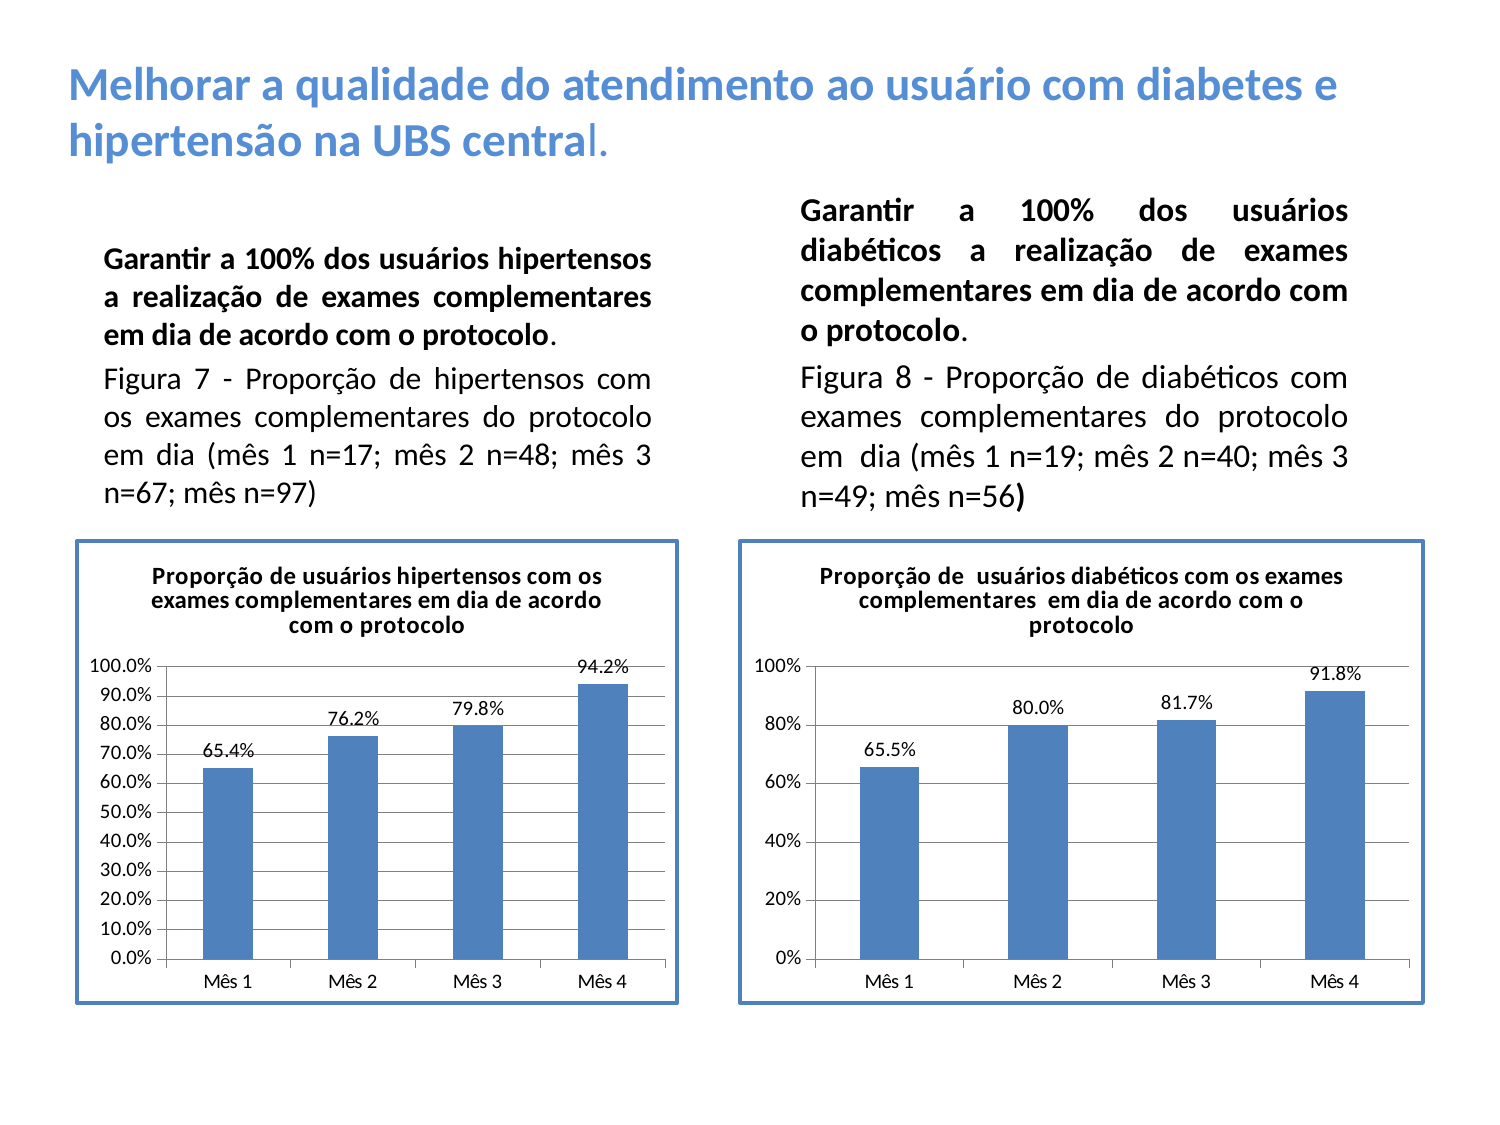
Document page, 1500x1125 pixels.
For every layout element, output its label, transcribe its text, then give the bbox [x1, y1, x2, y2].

list Garantir a 100% dos usuários hipertensos a realização de exames complementares em dia de acordo com o protocolo. Figura 7 - Proporção de hipertensos com os exames complementares do protocolo em dia (mês 1 n=17; mês 2 n=48; mês 3 n=67; mês n=97) [88, 208, 668, 537]
title Melhorar a qualidade do atendimento ao usuário com diabetes e hipertensão na UBS central. [53, 45, 1459, 244]
chart [74, 538, 680, 1006]
list Garantir a 100% dos usuários diabéticos a realização de exames complementares em dia de acordo com o protocolo. Figura 8 - Proporção de diabéticos com exames complementares do protocolo em dia (mês 1 n=19; mês 2 n=40; mês 3 n=49; mês n=56) [785, 338, 1365, 537]
chart [737, 538, 1426, 1006]
